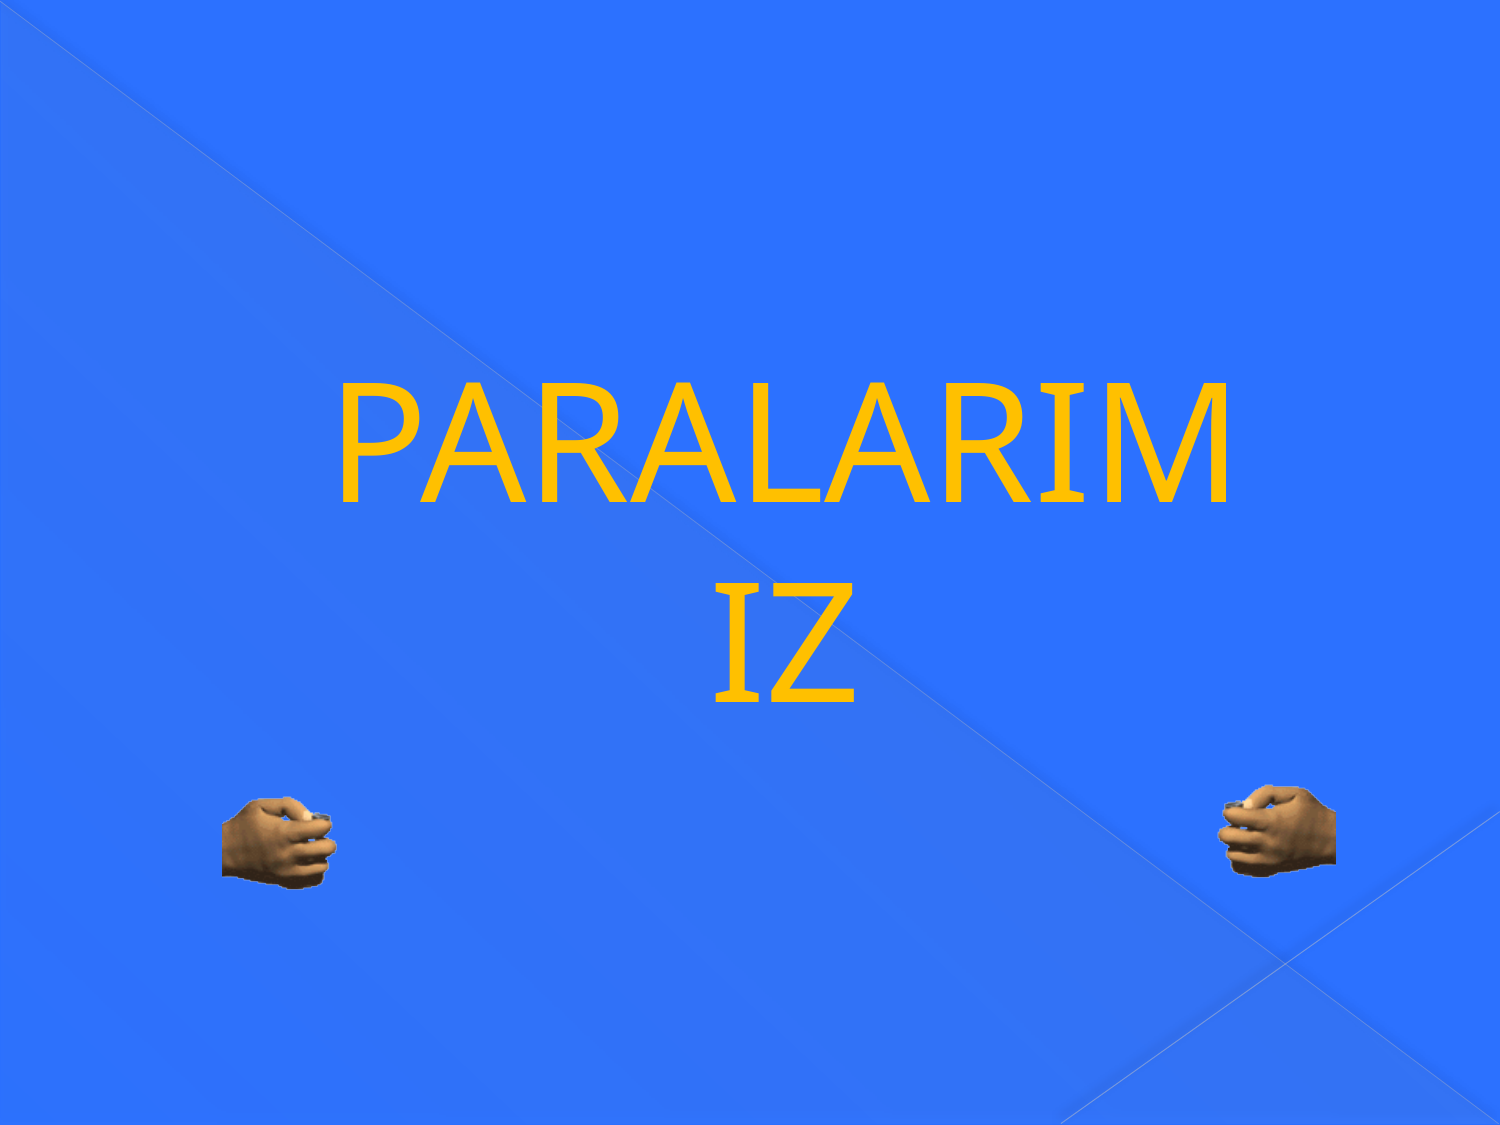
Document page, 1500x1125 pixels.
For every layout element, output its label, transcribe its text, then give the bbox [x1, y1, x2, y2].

text_box PARALARIMIZ [292, 328, 1278, 743]
picture [222, 656, 348, 907]
picture [1206, 644, 1337, 895]
